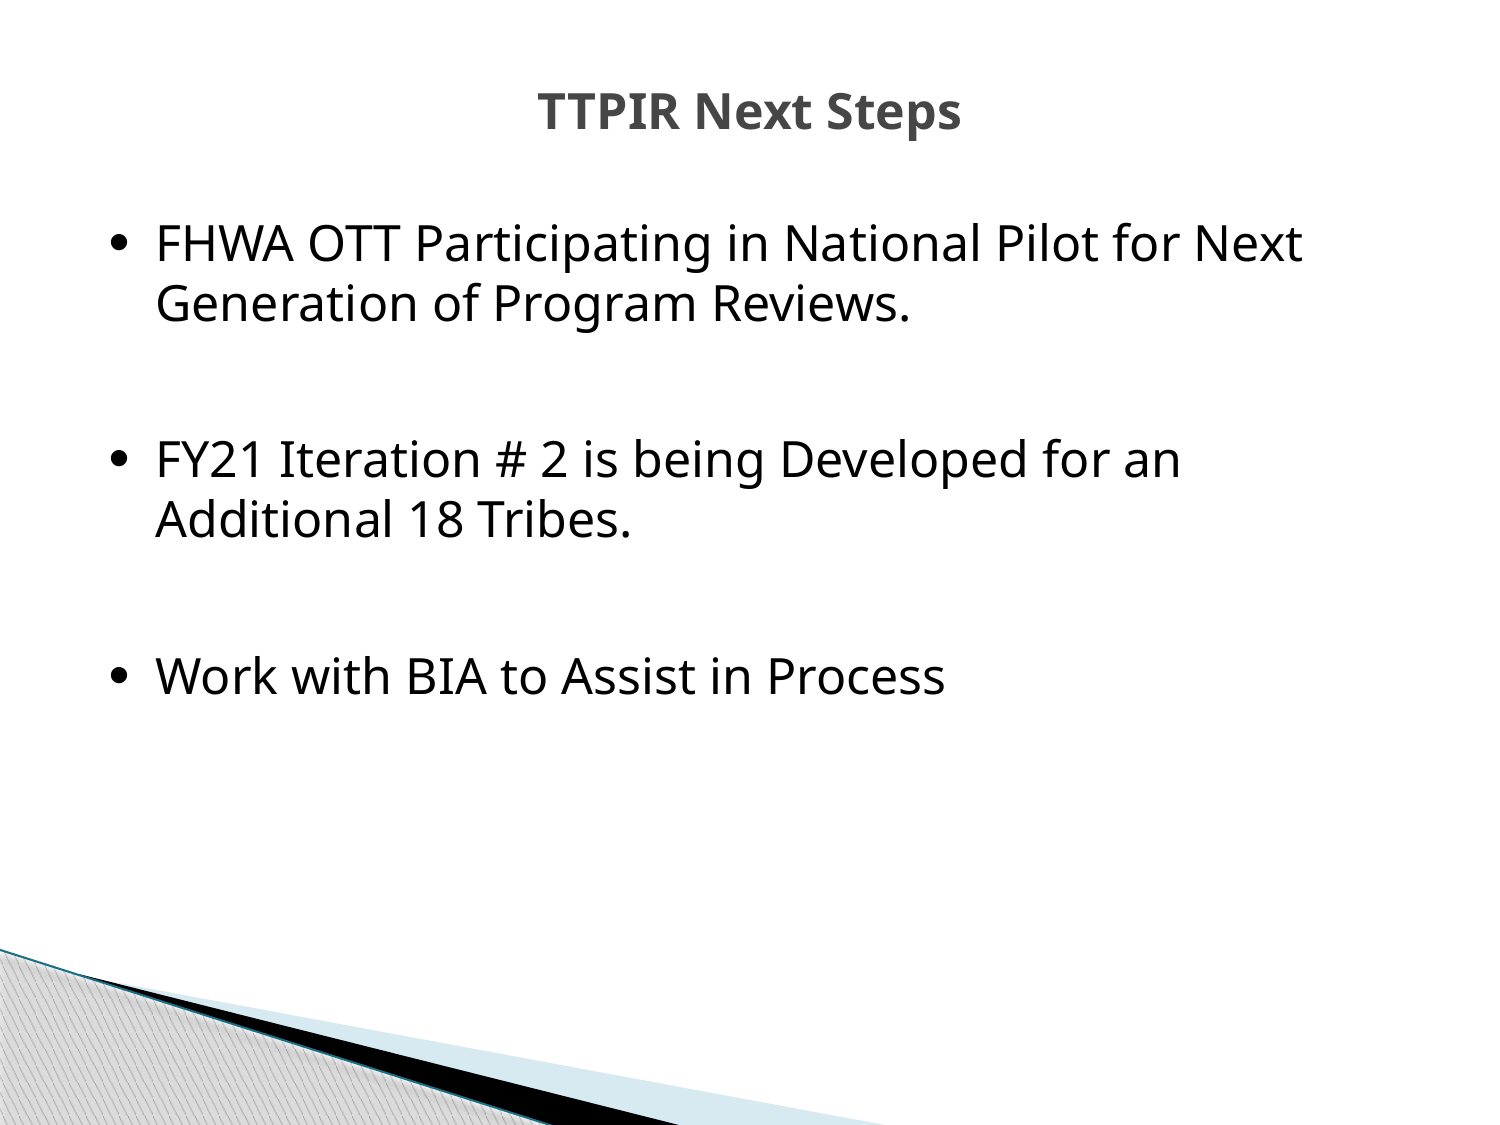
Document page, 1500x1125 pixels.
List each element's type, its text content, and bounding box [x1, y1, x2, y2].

list FHWA OTT Participating in National Pilot for Next Generation of Program Reviews. FY21 Iteration # 2 is being Developed for an Additional 18 Tribes. Work with BIA to Assist in Process [75, 175, 1425, 1075]
title TTPIR Next Steps [75, 45, 1425, 175]
